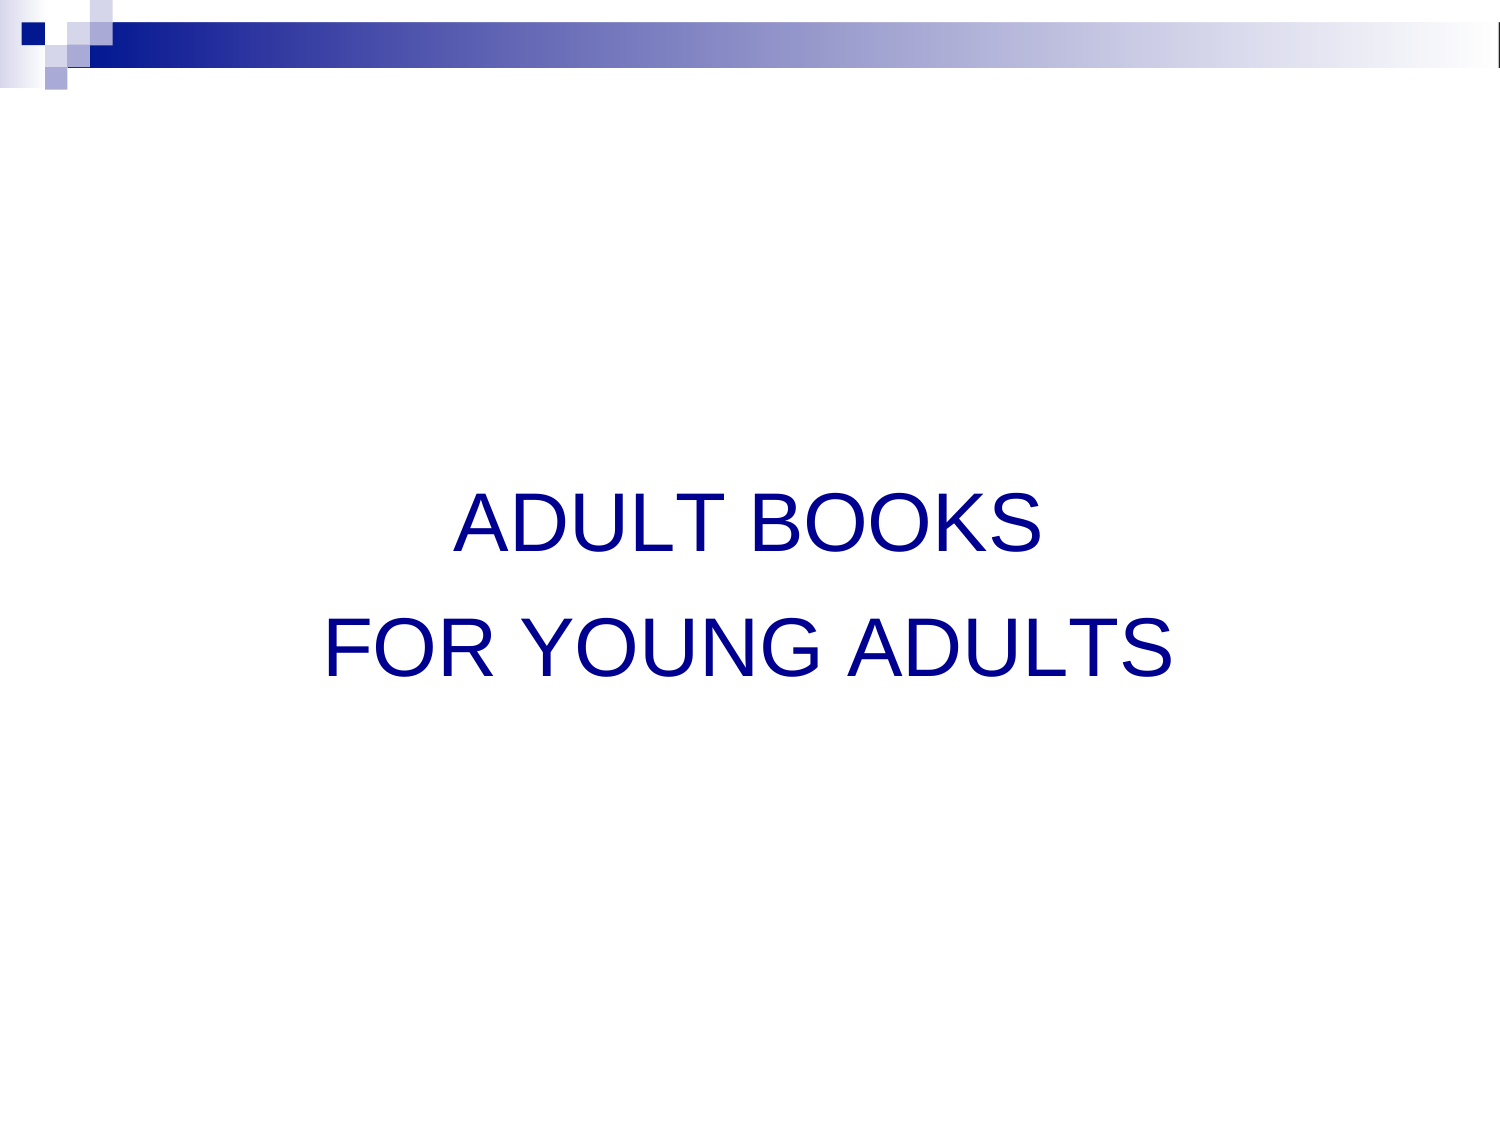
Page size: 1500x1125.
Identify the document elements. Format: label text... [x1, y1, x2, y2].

text_box ADULT BOOKS FOR YOUNG ADULTS [320, 442, 1181, 693]
picture [90, 22, 1500, 68]
picture [0, 0, 47, 88]
